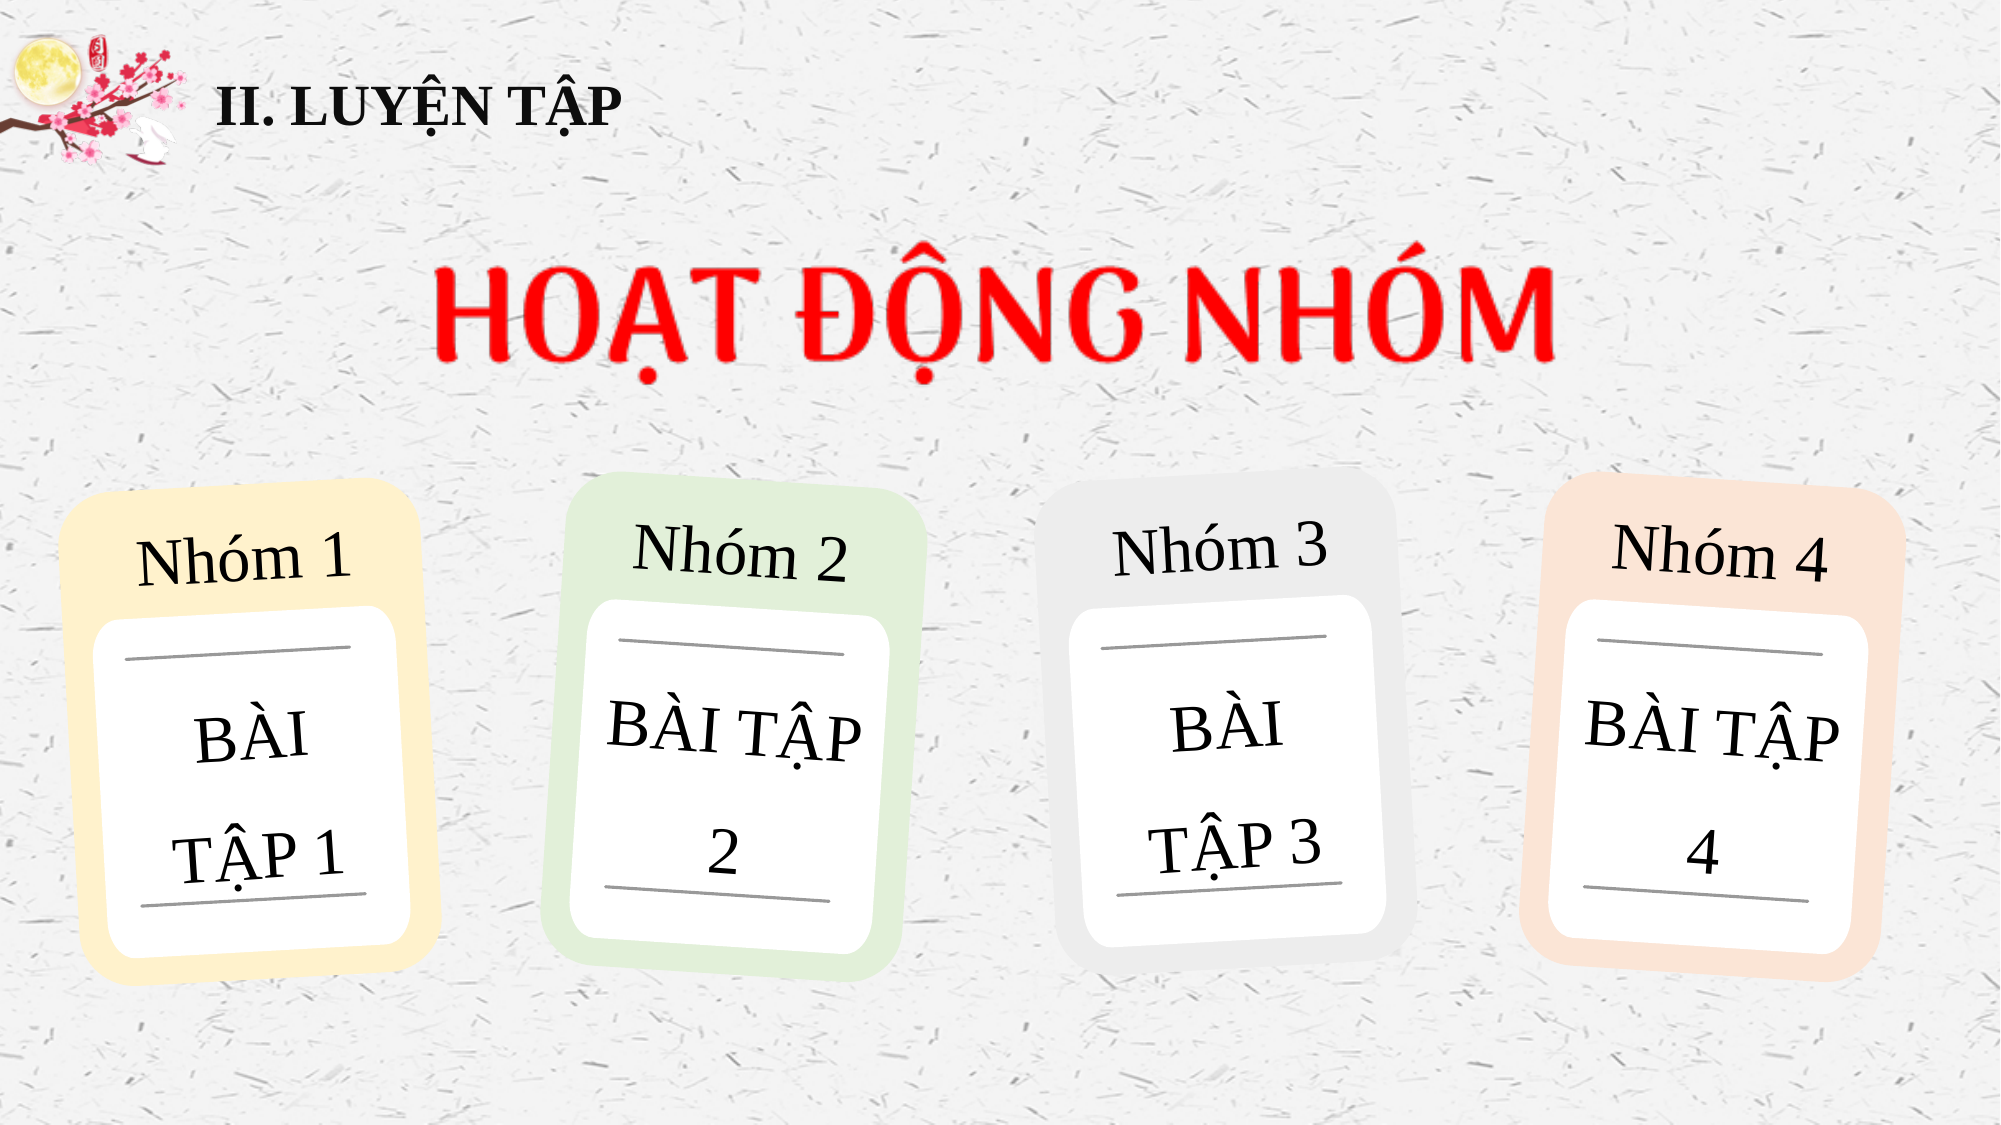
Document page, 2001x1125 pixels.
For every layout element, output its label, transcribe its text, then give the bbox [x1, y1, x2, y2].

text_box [1043, 497, 1408, 970]
picture [0, 0, 2001, 1125]
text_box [551, 497, 916, 975]
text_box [67, 483, 432, 980]
text_box II. LUYỆN TẬP [200, 48, 639, 144]
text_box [1530, 478, 1895, 975]
